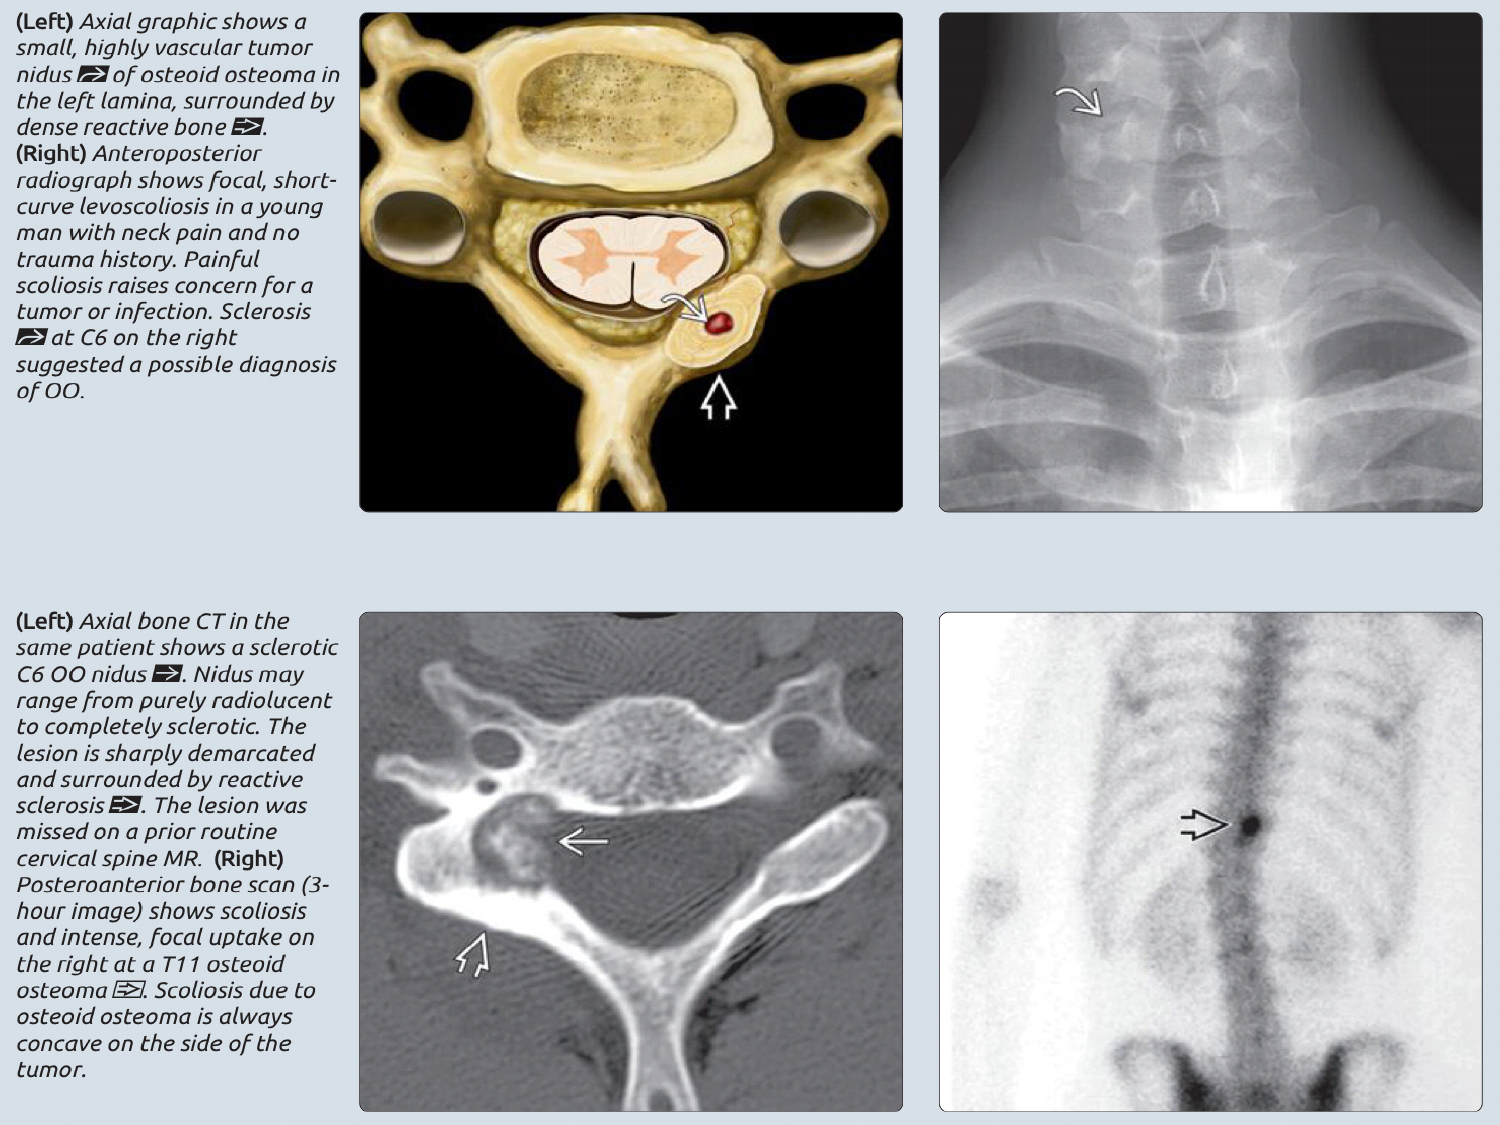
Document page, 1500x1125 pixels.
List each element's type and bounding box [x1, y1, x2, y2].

list [0, 0, 1500, 1125]
